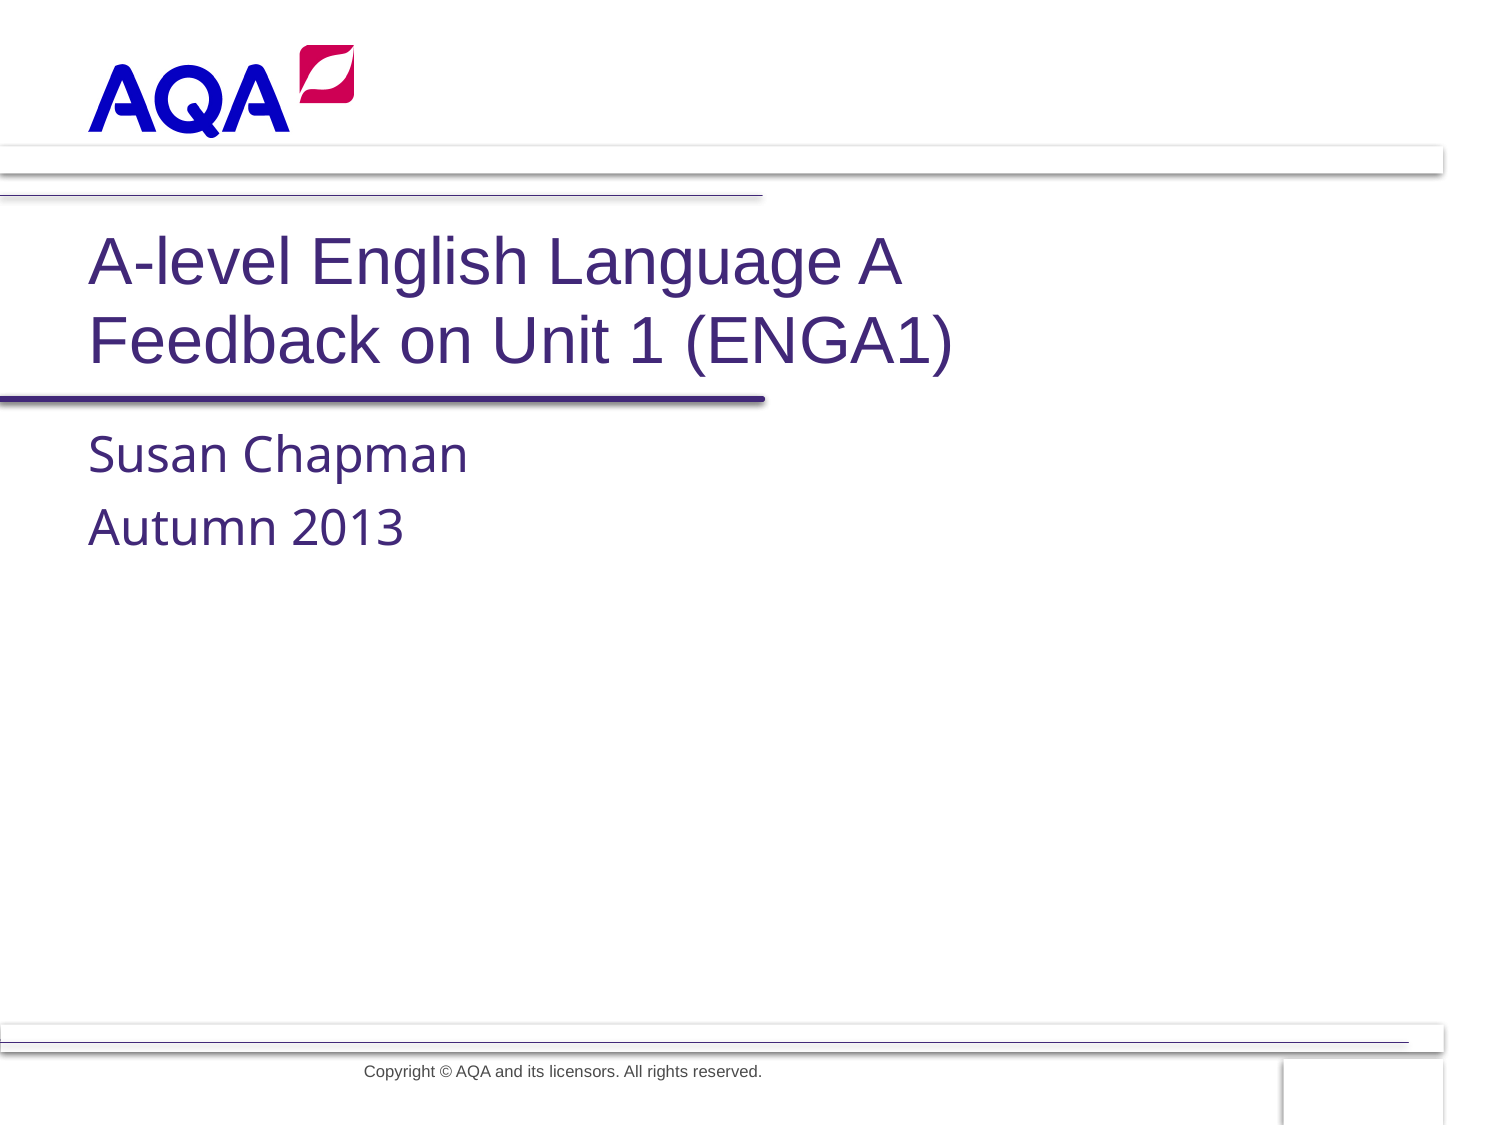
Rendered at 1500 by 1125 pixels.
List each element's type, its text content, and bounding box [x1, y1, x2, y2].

title A-level English Language A Feedback on Unit 1 (ENGA1) [88, 218, 1472, 422]
subtitle Susan Chapman [88, 428, 764, 482]
picture [88, 45, 354, 138]
footer Copyright © AQA and its licensors. All rights reserved. [324, 1059, 764, 1099]
list Autumn 2013 [88, 501, 764, 603]
